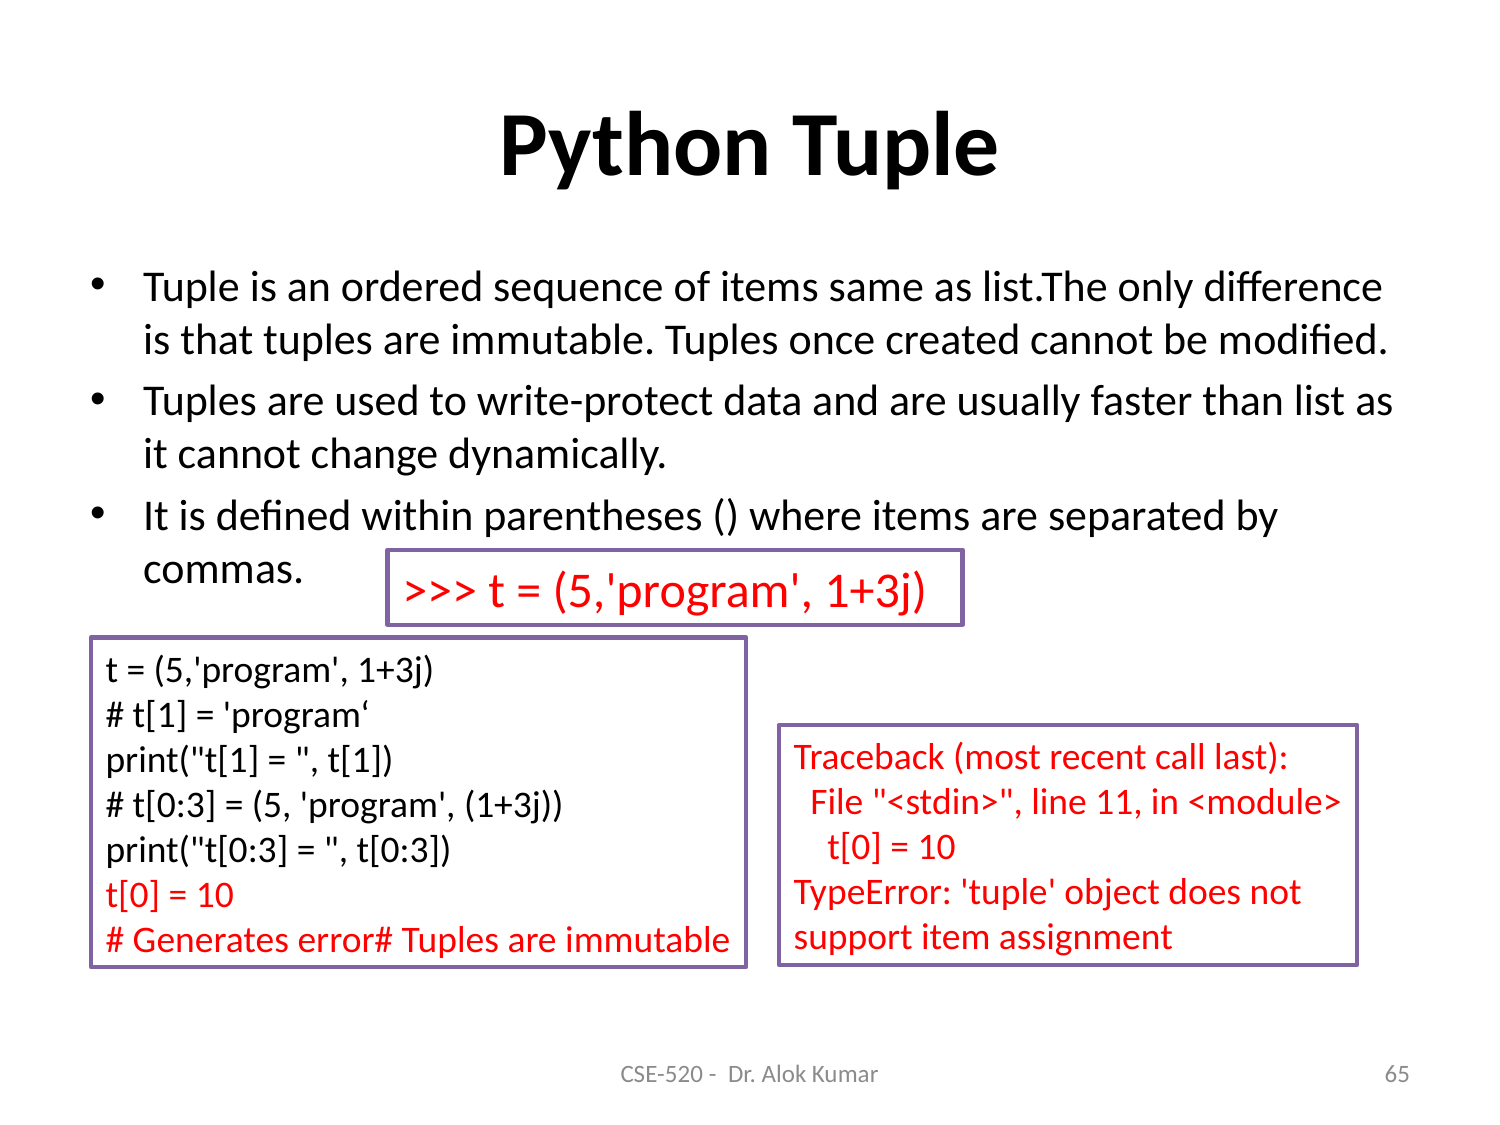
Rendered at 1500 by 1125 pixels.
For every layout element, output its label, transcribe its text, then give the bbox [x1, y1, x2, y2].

footer CSE-520 - Dr. Alok Kumar [512, 1042, 988, 1103]
text_box >>> t = (5,'program', 1+3j) [385, 548, 965, 627]
slide_number 65 [1074, 1042, 1425, 1103]
title Python Tuple [75, 45, 1425, 233]
text_box t = (5,'program', 1+3j) # t[1] = 'program‘ print("t[1] = ", t[1]) # t[0:3] = (5, 'program', (1+3j)) print("t[0:3] = ", t[0:3]) t[0] = 10 # Generates error# Tuples are immutable [89, 635, 748, 969]
text_box Traceback (most recent call last): File "<stdin>", line 11, in <module> t[0] = 10 TypeError: 'tuple' object does not support item assignment [777, 723, 1359, 967]
list Tuple is an ordered sequence of items same as list.The only difference is that tuples are immutable. Tuples once created cannot be modified. Tuples are used to write-protect data and are usually faster than list as it cannot change dynamically. It is defined within parentheses () where items are separated by commas. [75, 249, 1425, 600]
